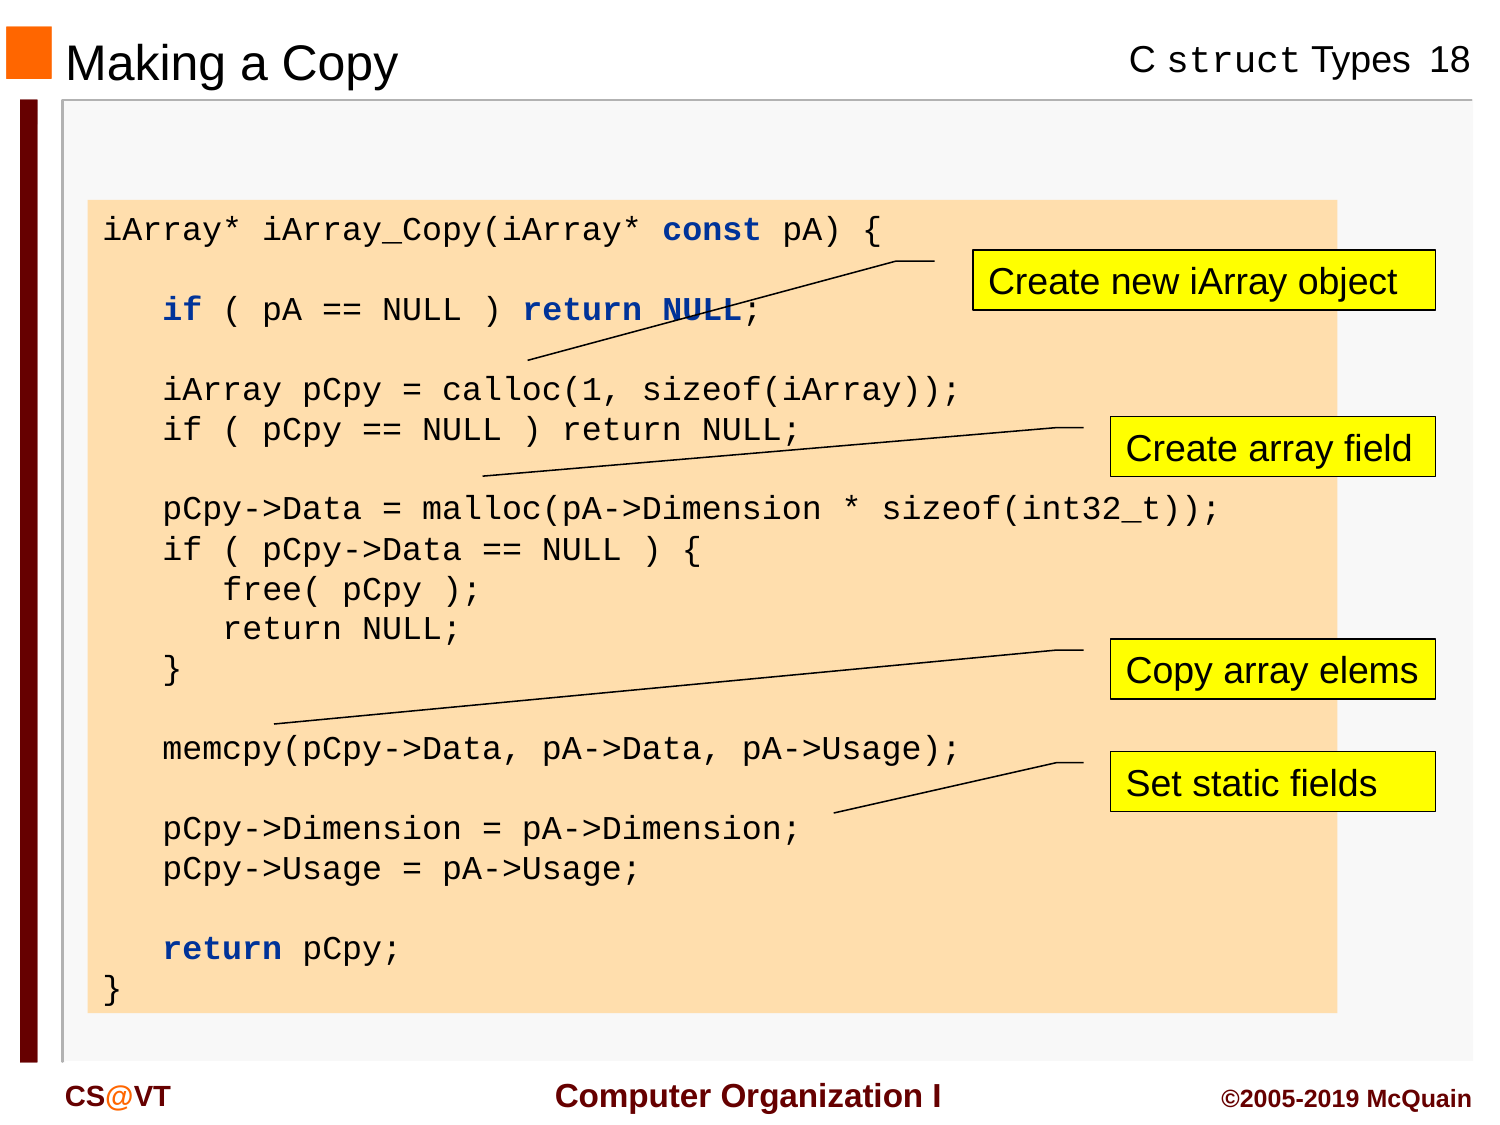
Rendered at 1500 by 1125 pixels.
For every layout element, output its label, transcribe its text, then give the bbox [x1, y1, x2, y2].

text_box Create new iArray object [973, 249, 1436, 310]
title Making a Copy [50, 31, 1000, 88]
text_box Set static fields [1110, 751, 1436, 812]
text_box iArray* iArray_Copy(iArray* const pA) { if ( pA == NULL ) return NULL; iArray pCpy = calloc(1, sizeof(iArray)); if ( pCpy == NULL ) return NULL; pCpy->Data = malloc(pA->Dimension * sizeof(int32_t)); if ( pCpy->Data == NULL ) { free( pCpy ); return NULL; } memcpy(pCpy->Data, pA->Data, pA->Usage); pCpy->Dimension = pA->Dimension; pCpy->Usage = pA->Usage; return pCpy; } [87, 199, 1338, 1014]
text_box Copy array elems [1110, 638, 1436, 699]
text_box Create array field [1110, 416, 1436, 477]
